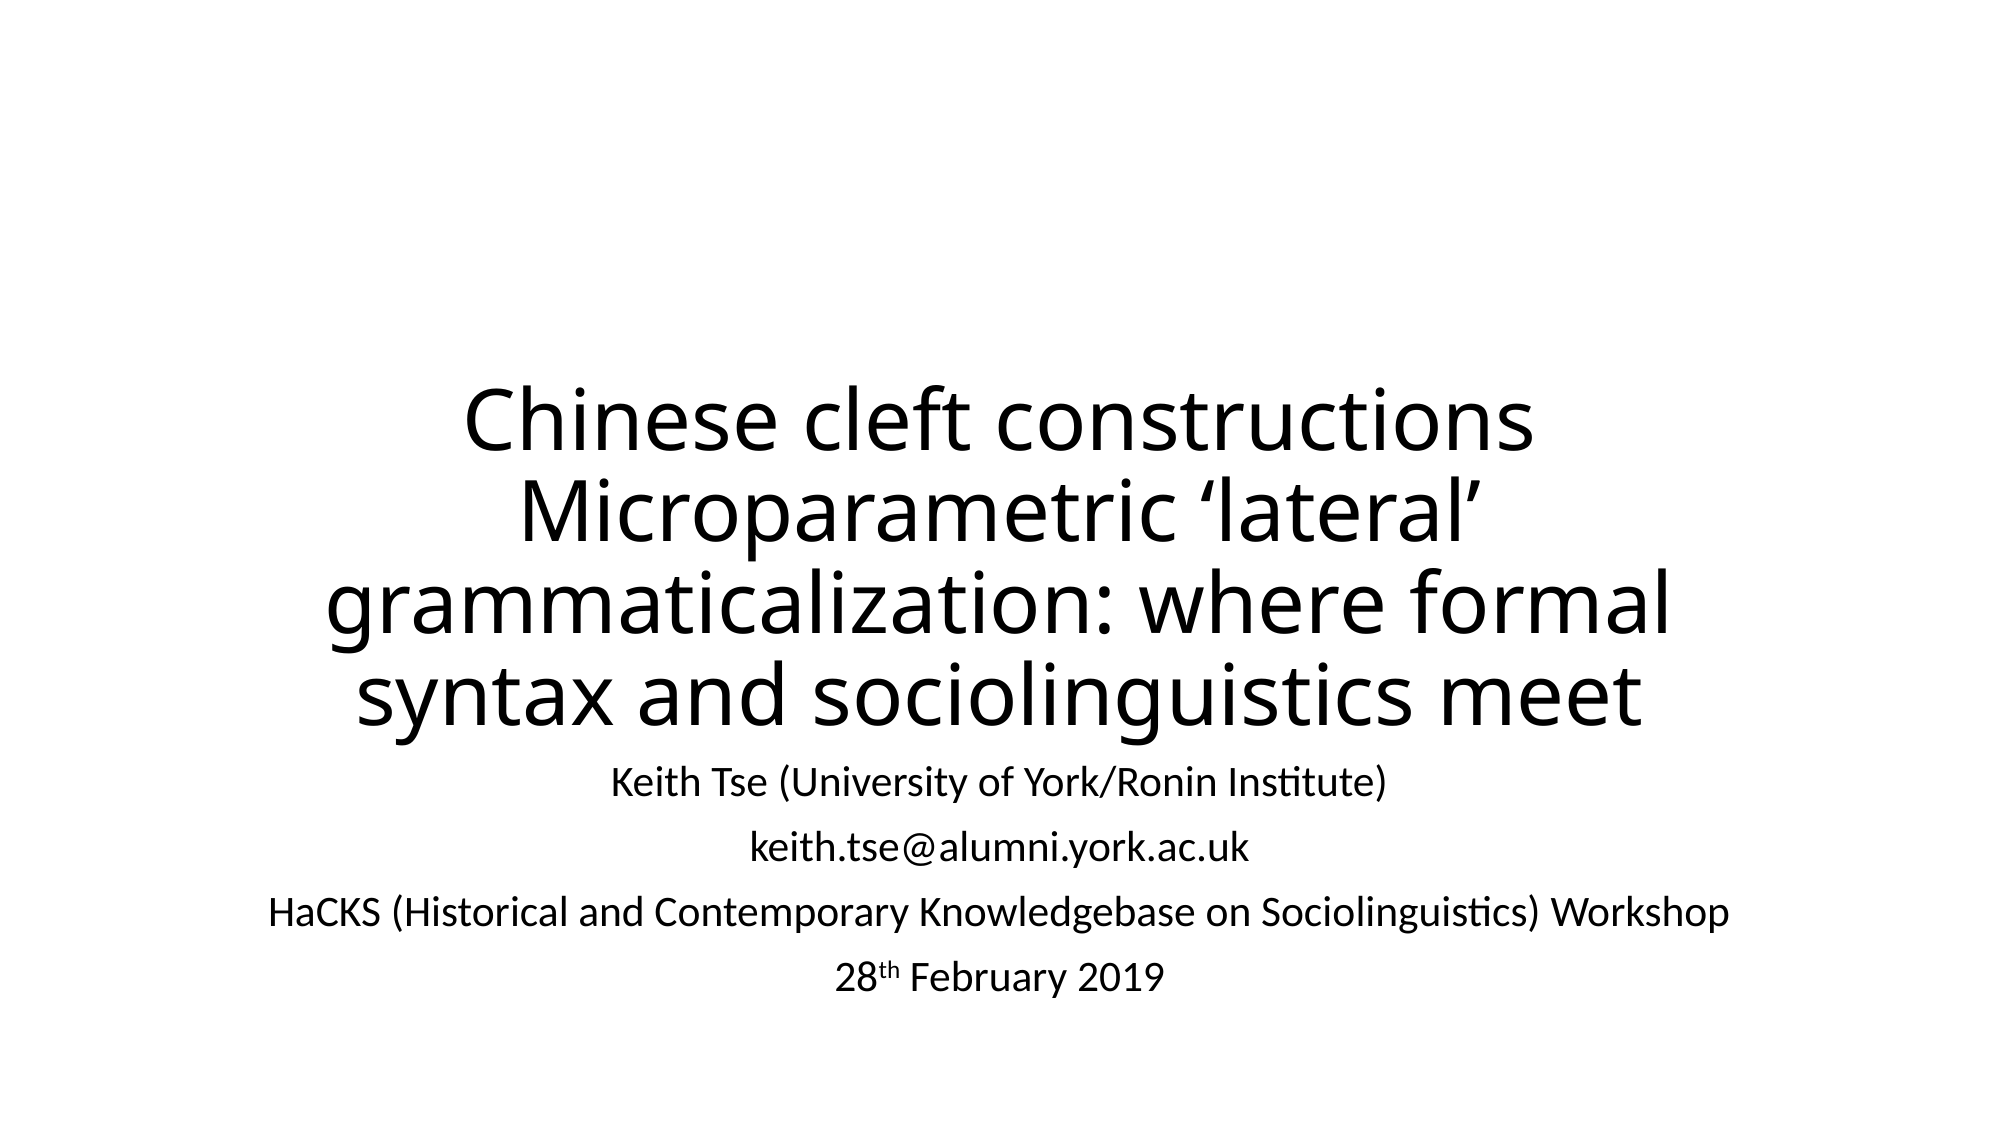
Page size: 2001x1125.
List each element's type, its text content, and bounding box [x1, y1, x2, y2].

subtitle Keith Tse (University of York/Ronin Institute) keith.tse@alumni.york.ac.uk HaCKS (Historical and Contemporary Knowledgebase on Sociolinguistics) Workshop 28th February 2019 [249, 751, 1750, 1023]
title Chinese cleft constructions Microparametric ‘lateral’ grammaticalization: where formal syntax and sociolinguistics meet [249, 359, 1750, 751]
